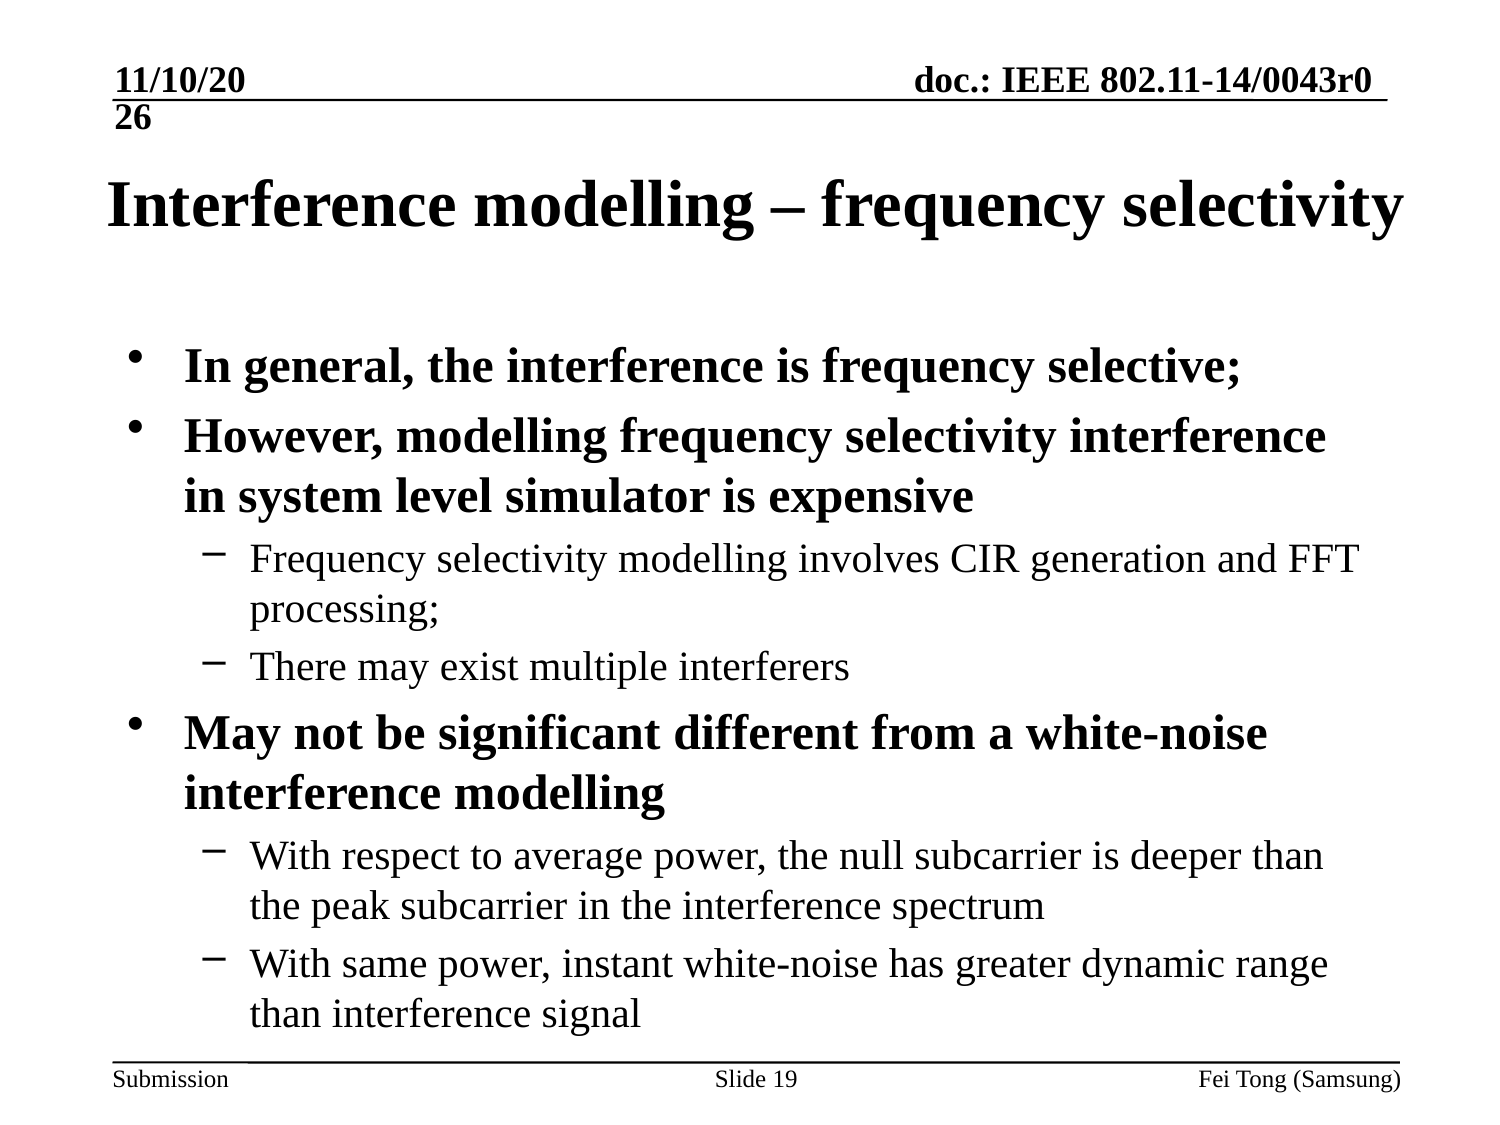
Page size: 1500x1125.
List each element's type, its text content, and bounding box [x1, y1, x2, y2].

list In general, the interference is frequency selective; However, modelling frequency selectivity interference in system level simulator is expensive Frequency selectivity modelling involves CIR generation and FFT processing; There may exist multiple interferers May not be significant different from a white-noise interference modelling With respect to average power, the null subcarrier is deeper than the peak subcarrier in the interference spectrum With same power, instant white-noise has greater dynamic range than interference signal [112, 324, 1388, 1051]
slide_number Slide 19 [712, 1061, 800, 1093]
footer Fei Tong (Samsung) [1133, 1061, 1402, 1093]
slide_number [114, 54, 259, 101]
title Interference modelling – frequency selectivity [62, 112, 1451, 288]
